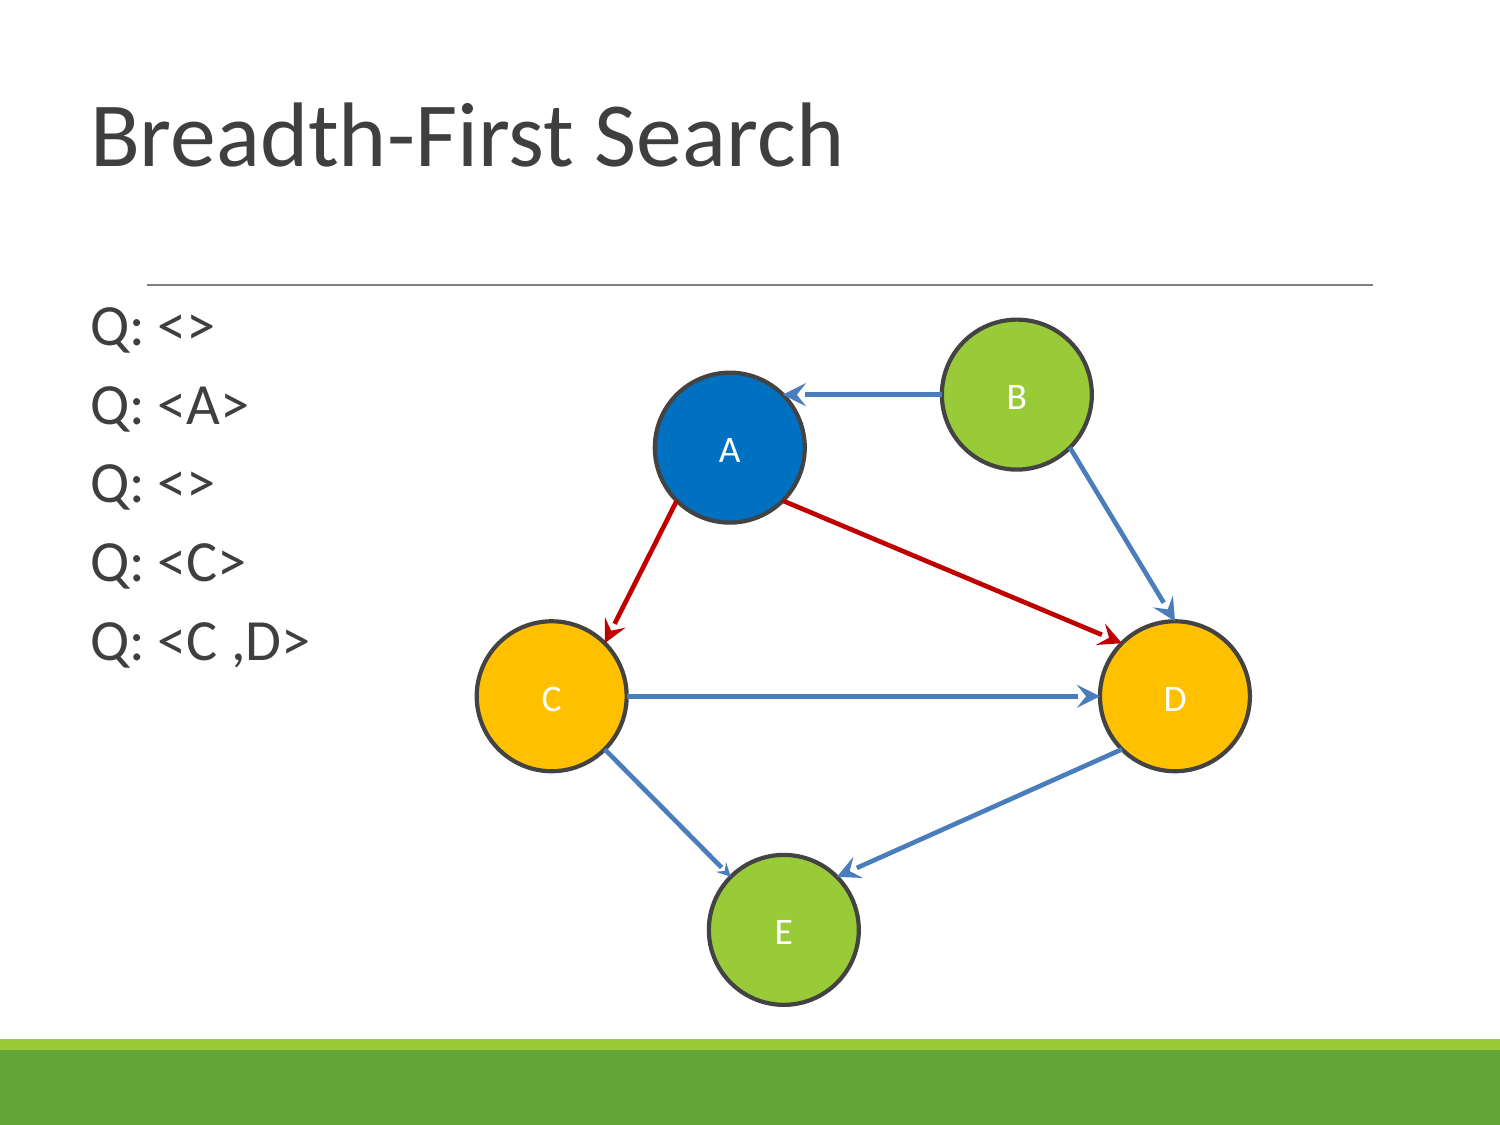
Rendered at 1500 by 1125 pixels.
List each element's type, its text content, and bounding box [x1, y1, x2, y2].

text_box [782, 500, 1123, 644]
title Breadth-First Search [75, 45, 1425, 233]
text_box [836, 749, 1123, 878]
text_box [604, 500, 677, 644]
text_box E [708, 854, 859, 1005]
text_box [604, 749, 732, 878]
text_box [1069, 447, 1176, 622]
text_box C [476, 621, 627, 772]
text_box B [941, 319, 1092, 470]
text_box D [1099, 621, 1250, 772]
list Q: <> Q: <A> Q: <> Q: <C> Q: <C ,D> [75, 287, 738, 1005]
text_box A [654, 372, 805, 523]
